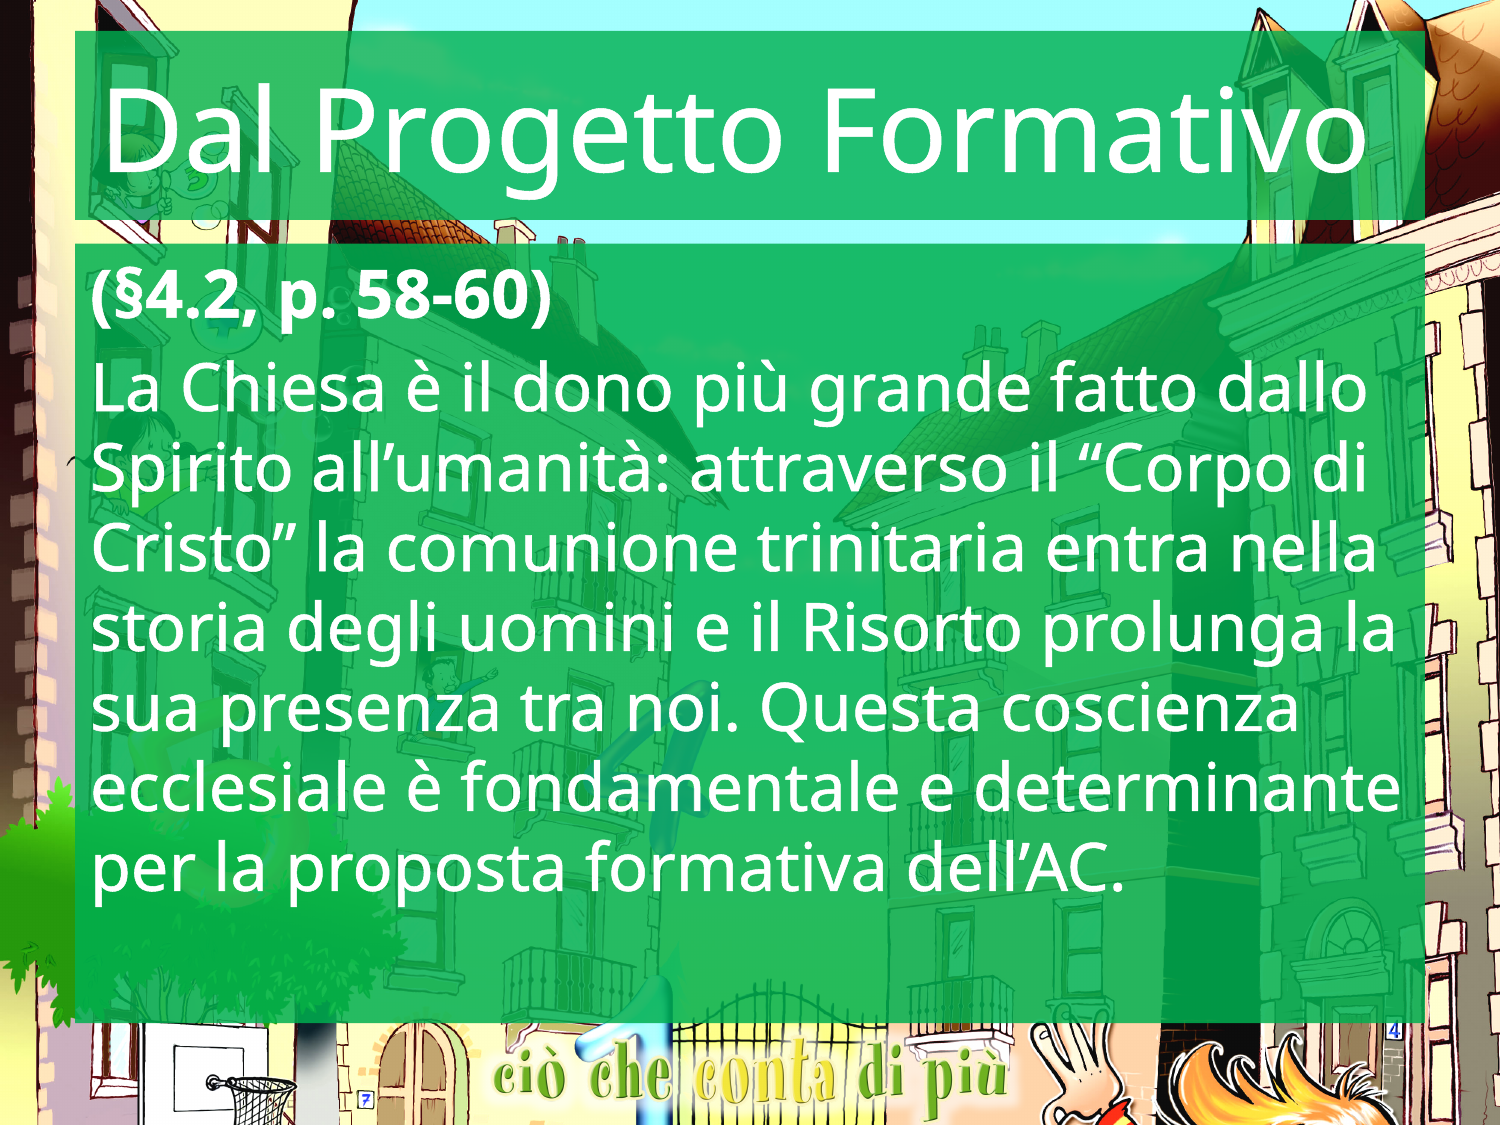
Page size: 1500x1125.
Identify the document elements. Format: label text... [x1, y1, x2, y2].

title Dal Progetto Formativo [75, 30, 1425, 220]
picture [489, 1034, 1011, 1125]
list (§4.2, p. 58-60) La Chiesa è il dono più grande fatto dallo Spirito all’umanità: attraverso il “Corpo di Cristo” la comunione trinitaria entra nella storia degli uomini e il Risorto prolunga la sua presenza tra noi. Questa coscienza ecclesiale è fondamentale e determinante per la proposta formativa dell’AC. [75, 243, 1425, 1024]
